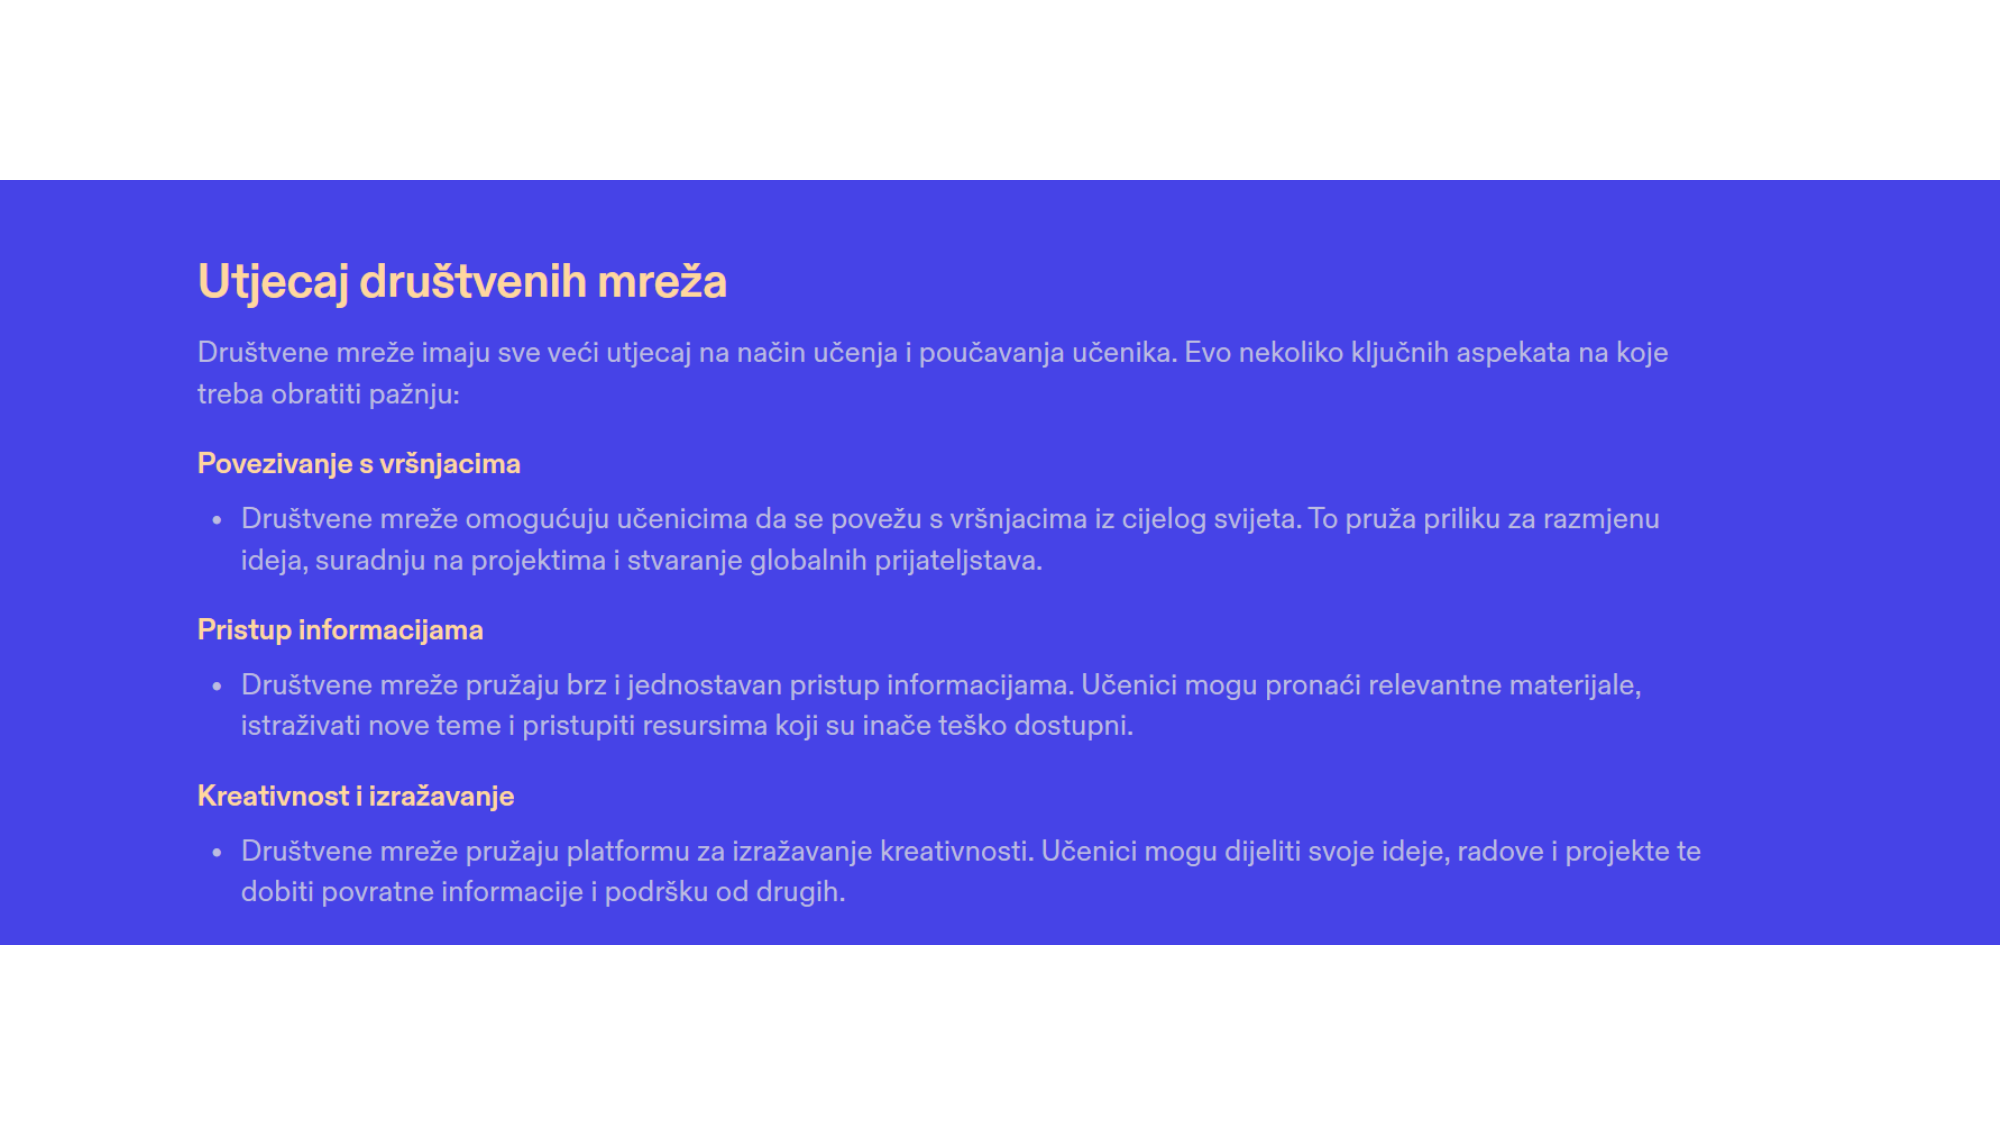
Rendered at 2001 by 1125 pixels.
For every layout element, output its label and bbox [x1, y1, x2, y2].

picture [0, 180, 2000, 945]
